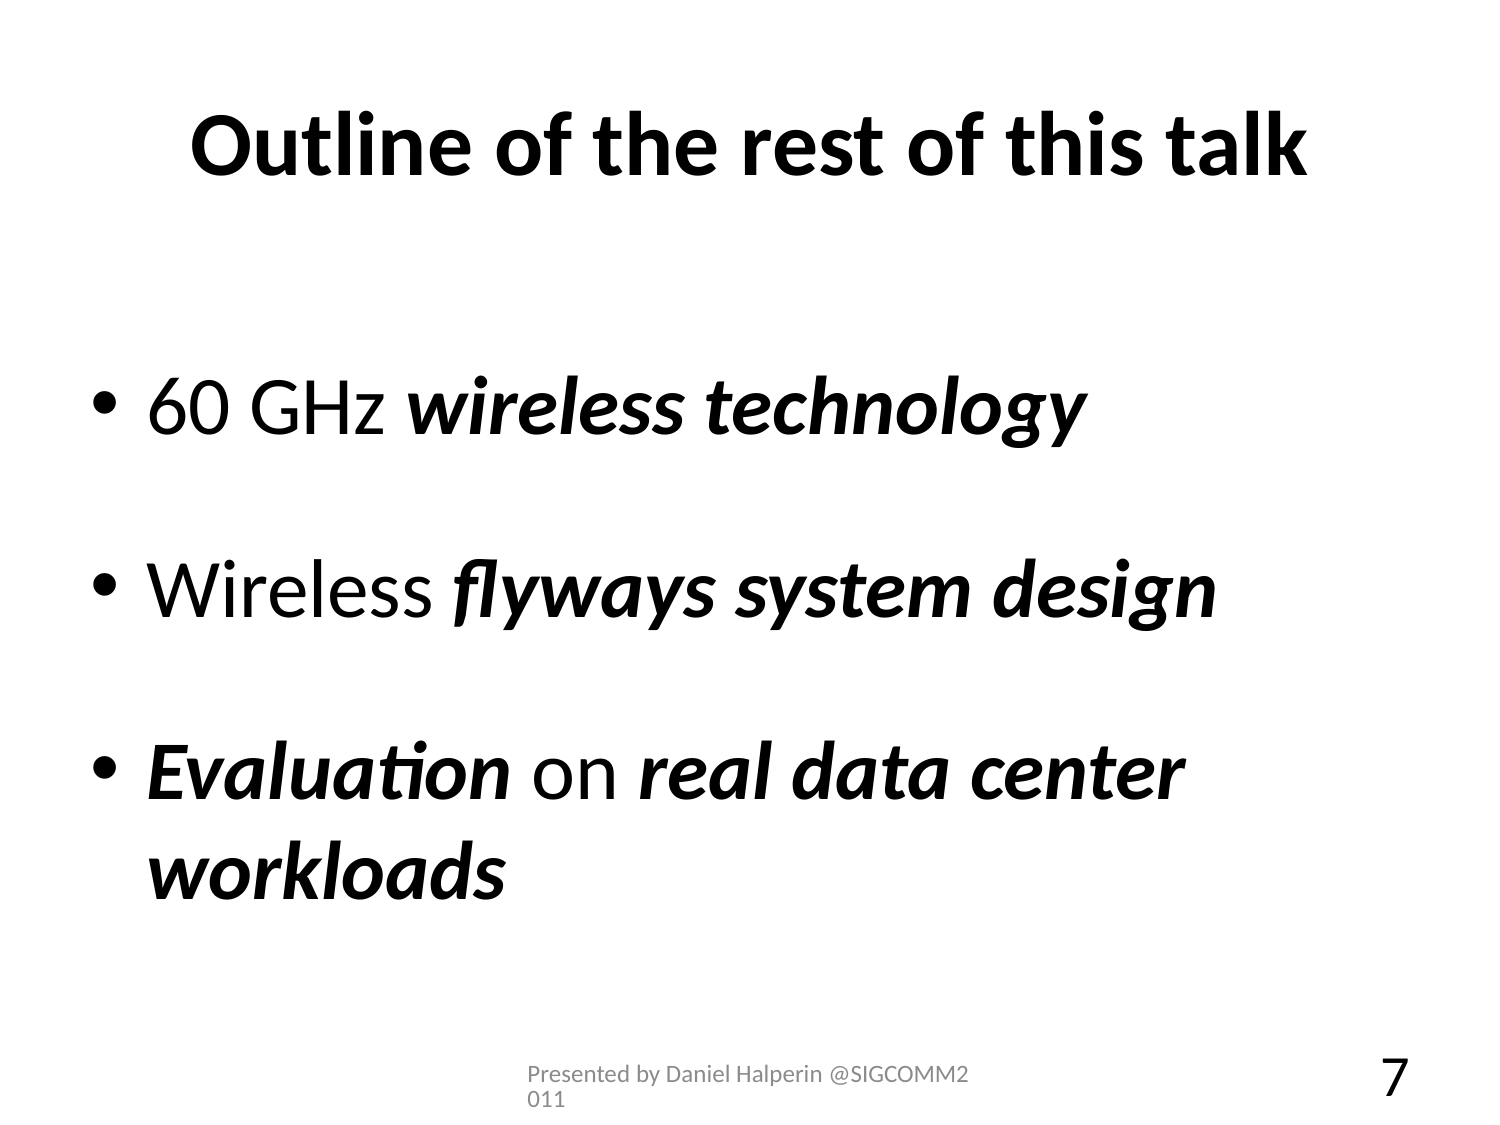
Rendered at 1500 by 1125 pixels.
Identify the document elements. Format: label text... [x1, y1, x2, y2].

slide_number 7 [1074, 1042, 1425, 1103]
list 60 GHz wireless technology Wireless flyways system design Evaluation on real data center workloads [75, 262, 1425, 1005]
title Outline of the rest of this talk [75, 45, 1425, 233]
footer Presented by Daniel Halperin @SIGCOMM2011 [512, 1042, 988, 1103]
